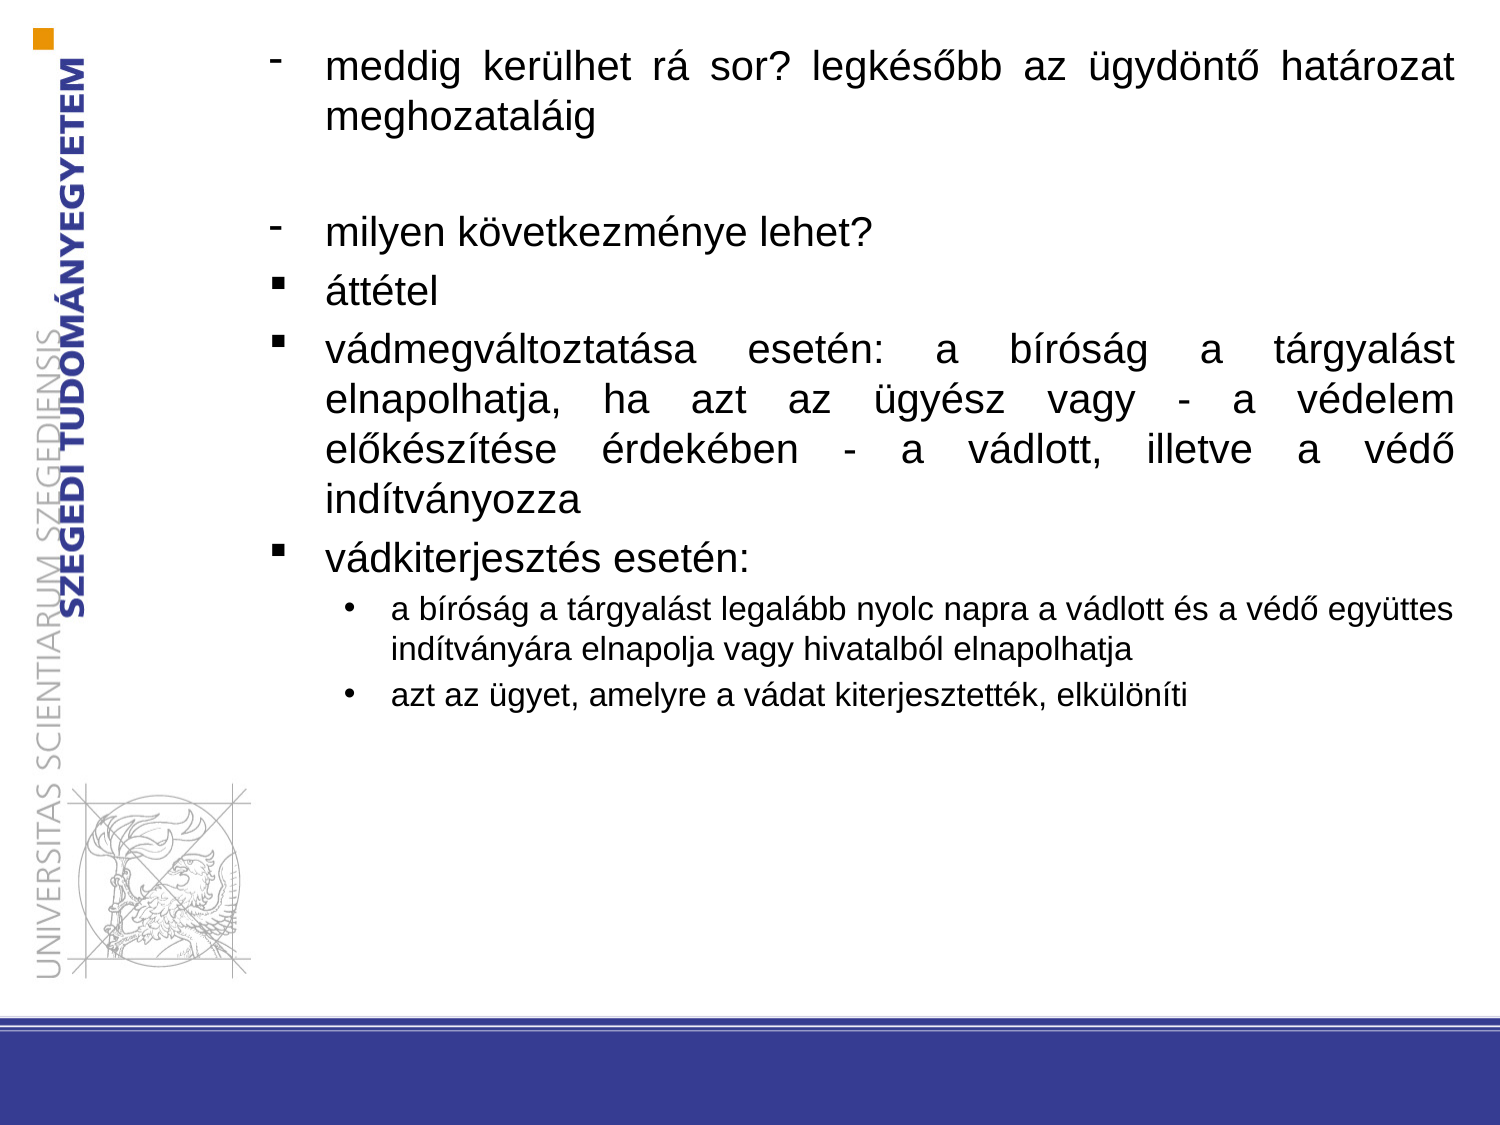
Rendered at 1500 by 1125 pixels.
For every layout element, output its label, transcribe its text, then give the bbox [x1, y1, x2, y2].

picture [0, 0, 1500, 1125]
list meddig kerülhet rá sor? legkésőbb az ügydöntő határozat meghozataláig milyen következménye lehet? áttétel vádmegváltoztatása esetén: a bíróság a tárgyalást elnapolhatja, ha azt az ügyész vagy - a védelem előkészítése érdekében - a vádlott, illetve a védő indítványozza vádkiterjesztés esetén: a bíróság a tárgyalást legalább nyolc napra a vádlott és a védő együttes indítványára elnapolja vagy hivatalból elnapolhatja azt az ügyet, amelyre a vádat kiterjesztették, elkülöníti [253, 31, 1471, 1106]
